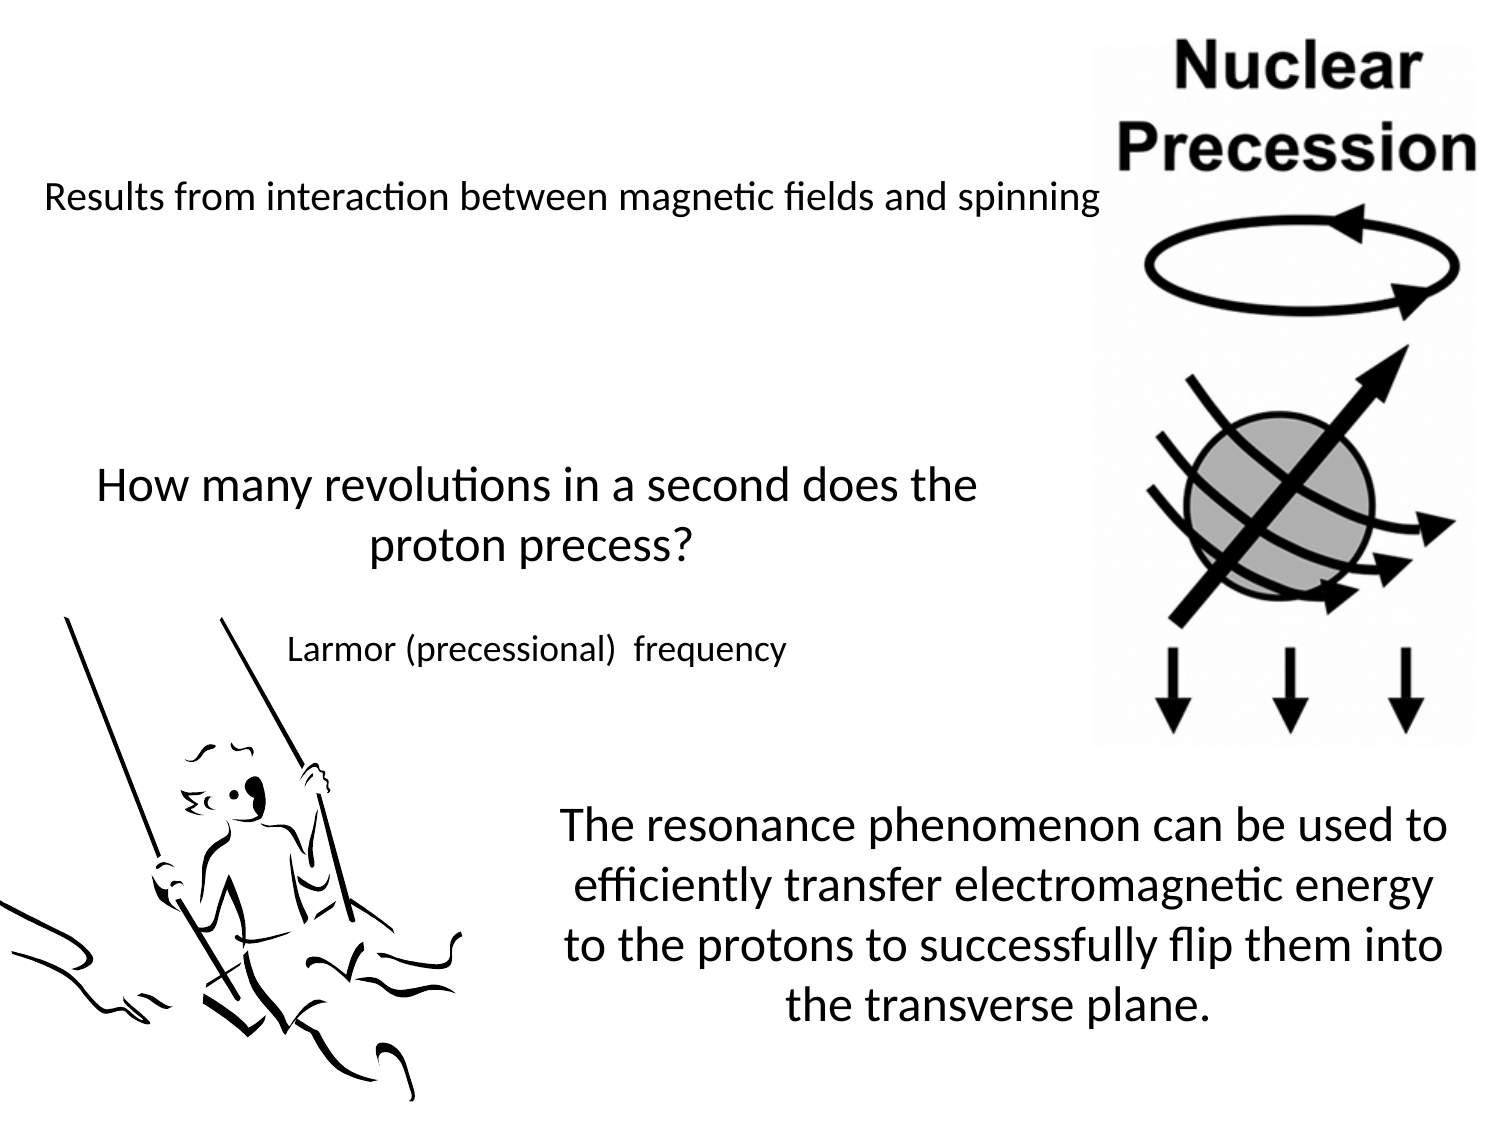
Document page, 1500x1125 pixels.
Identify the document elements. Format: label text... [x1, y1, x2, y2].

text_box The resonance phenomenon can be used to efficiently transfer electromagnetic energy to the protons to successfully flip them into the transverse plane. [537, 784, 1471, 1039]
text_box How many revolutions in a second does the proton precess? [53, 444, 1022, 580]
text_box Larmor (precessional) frequency [463, 616, 869, 677]
picture [0, 616, 463, 1102]
text_box Results from interaction between magnetic fields and spinning [29, 160, 1087, 226]
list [1092, 6, 1500, 750]
